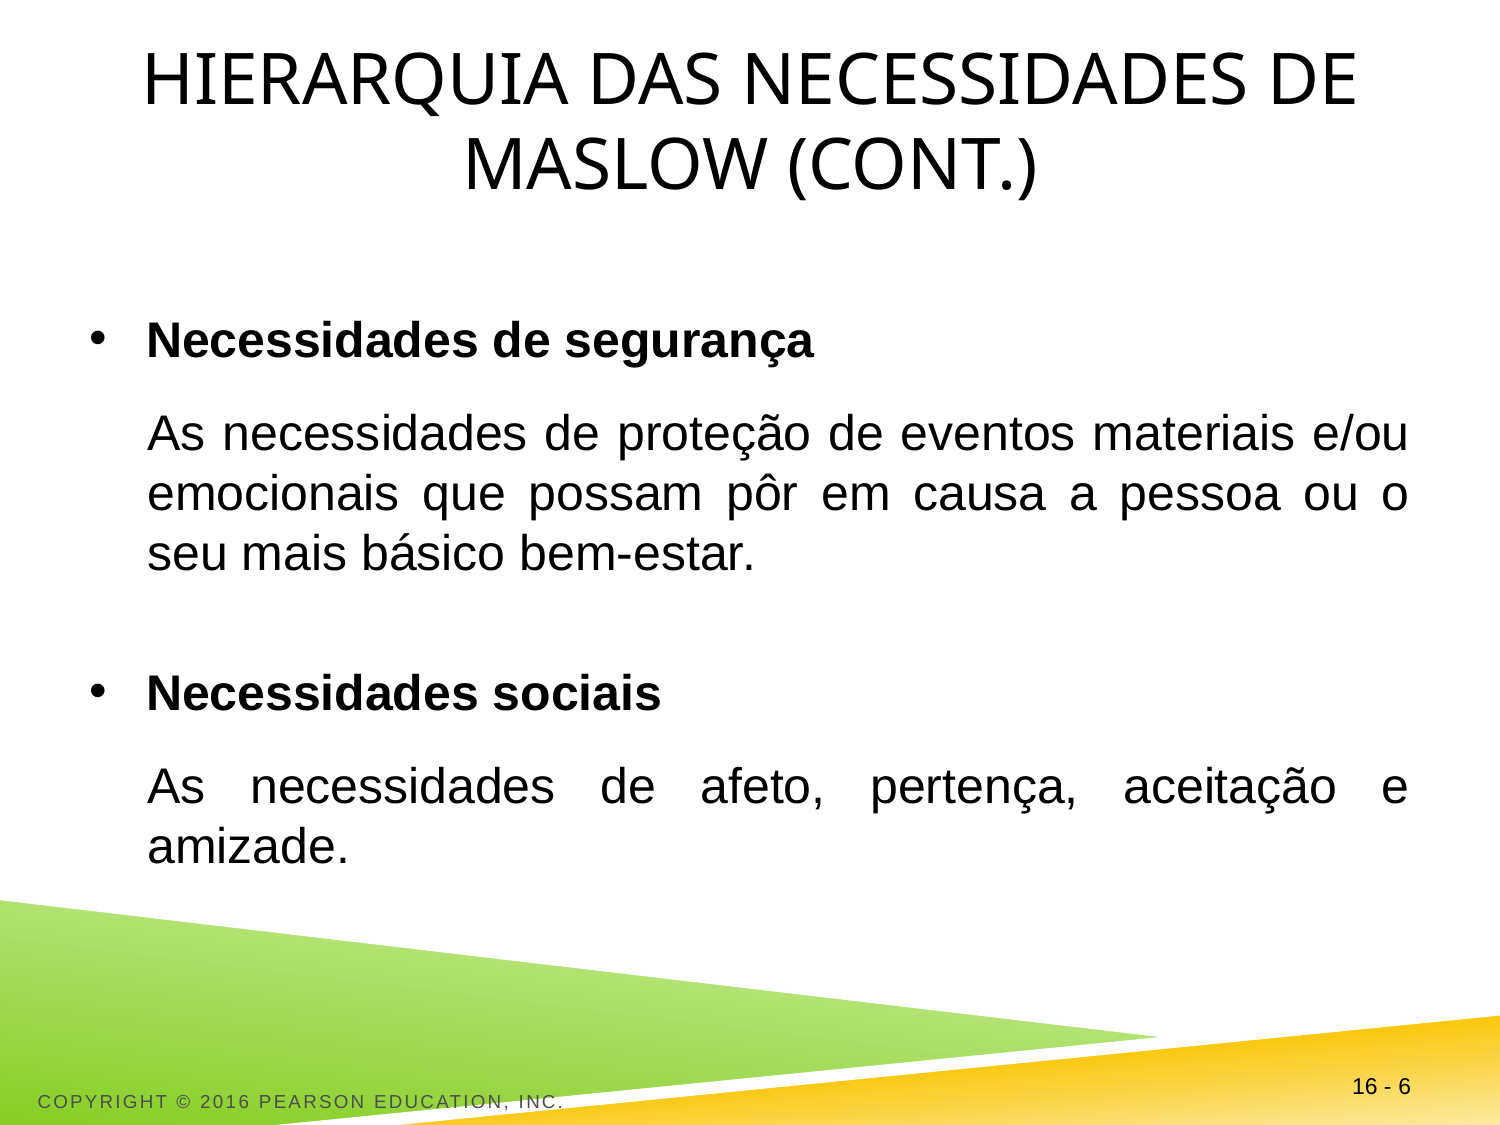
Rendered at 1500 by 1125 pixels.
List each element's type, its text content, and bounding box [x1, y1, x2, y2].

text_box 16 - 6 [1337, 1064, 1468, 1107]
text_box Necessidades de segurança As necessidades de proteção de eventos materiais e/ou emocionais que possam pôr em causa a pessoa ou o seu mais básico bem-estar. Necessidades sociais As necessidades de afeto, pertença, aceitação e amizade. [74, 299, 1425, 1005]
title hierarquia das necessidades de Maslow (cont.) [112, 24, 1388, 213]
footer Copyright © 2016 Pearson Education, Inc. [37, 1052, 650, 1113]
